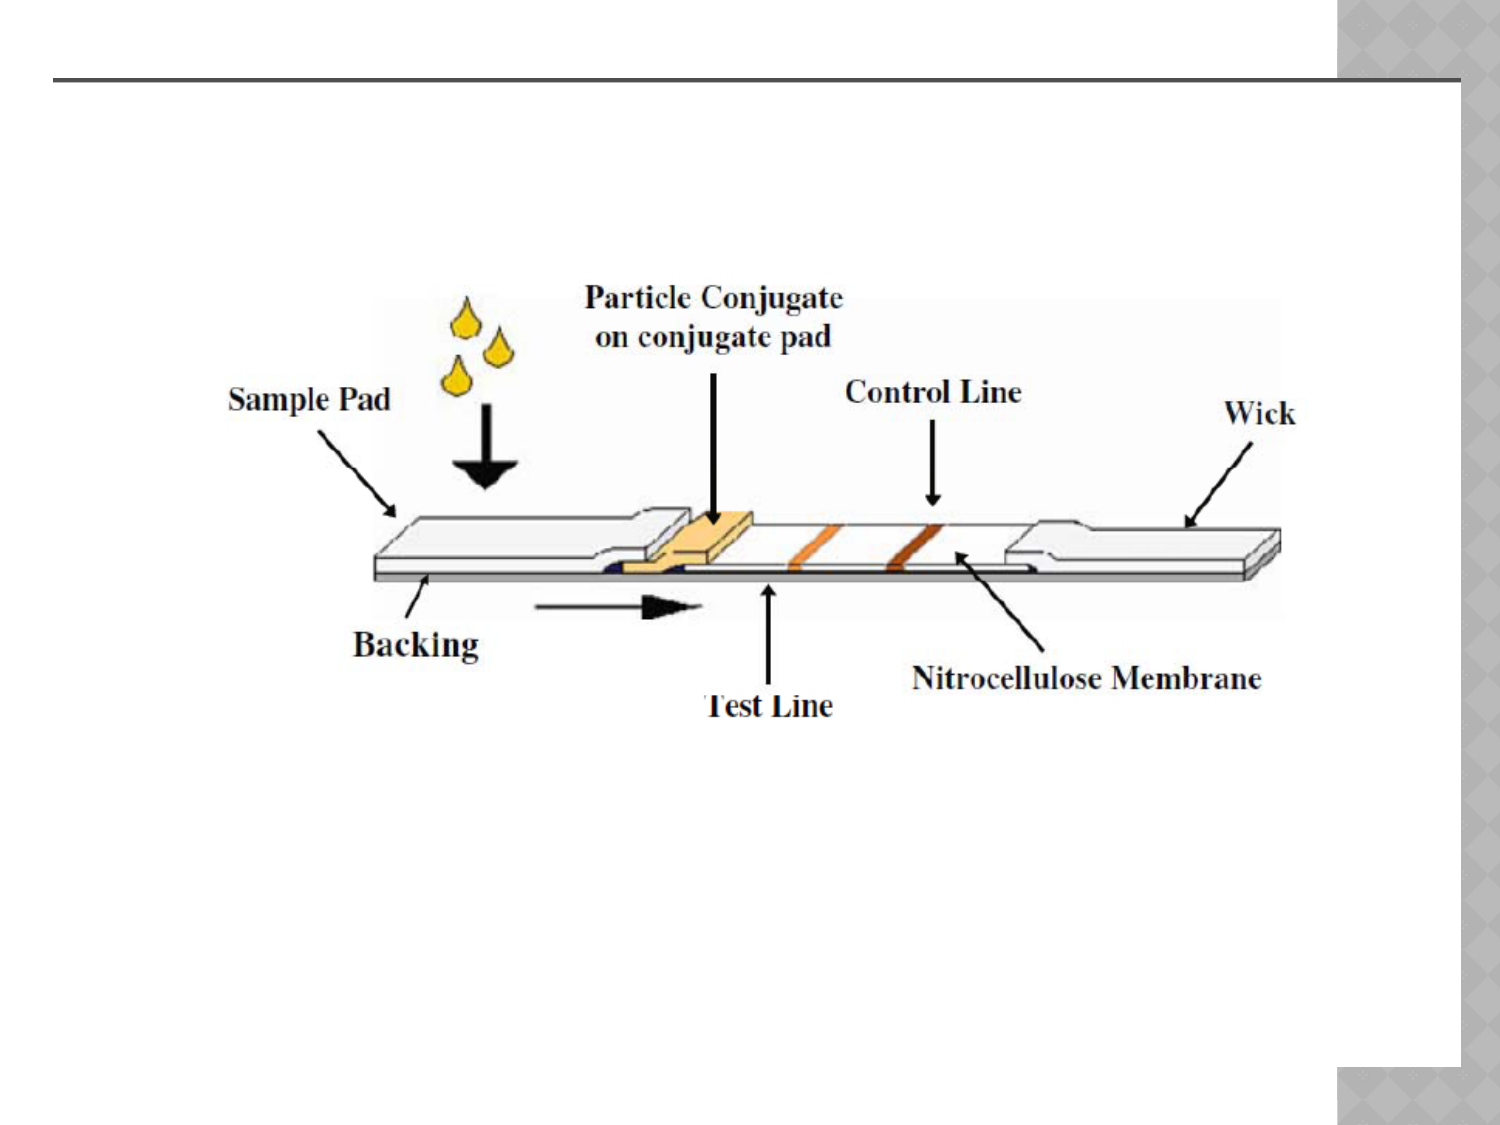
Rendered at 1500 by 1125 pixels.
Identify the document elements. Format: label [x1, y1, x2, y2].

list [52, 77, 1461, 1067]
